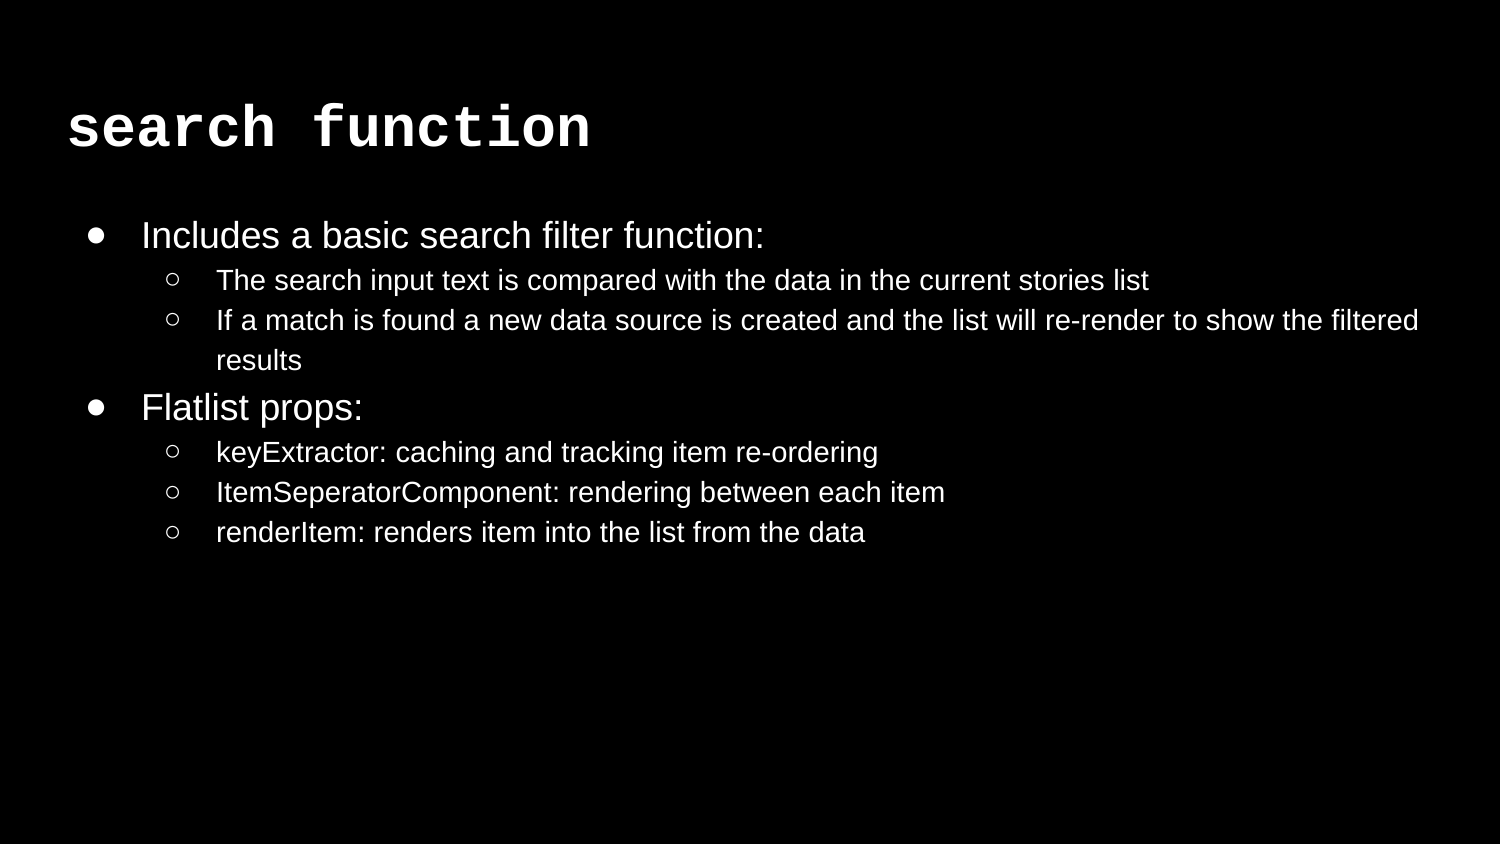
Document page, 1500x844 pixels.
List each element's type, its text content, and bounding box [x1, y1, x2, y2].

list Includes a basic search filter function: The search input text is compared with the data in the current stories list If a match is found a new data source is created and the list will re-render to show the filtered results Flatlist props: keyExtractor: caching and tracking item re-ordering ItemSeperatorComponent: rendering between each item renderItem: renders item into the list from the data [51, 189, 1449, 750]
title search function [51, 72, 1449, 167]
